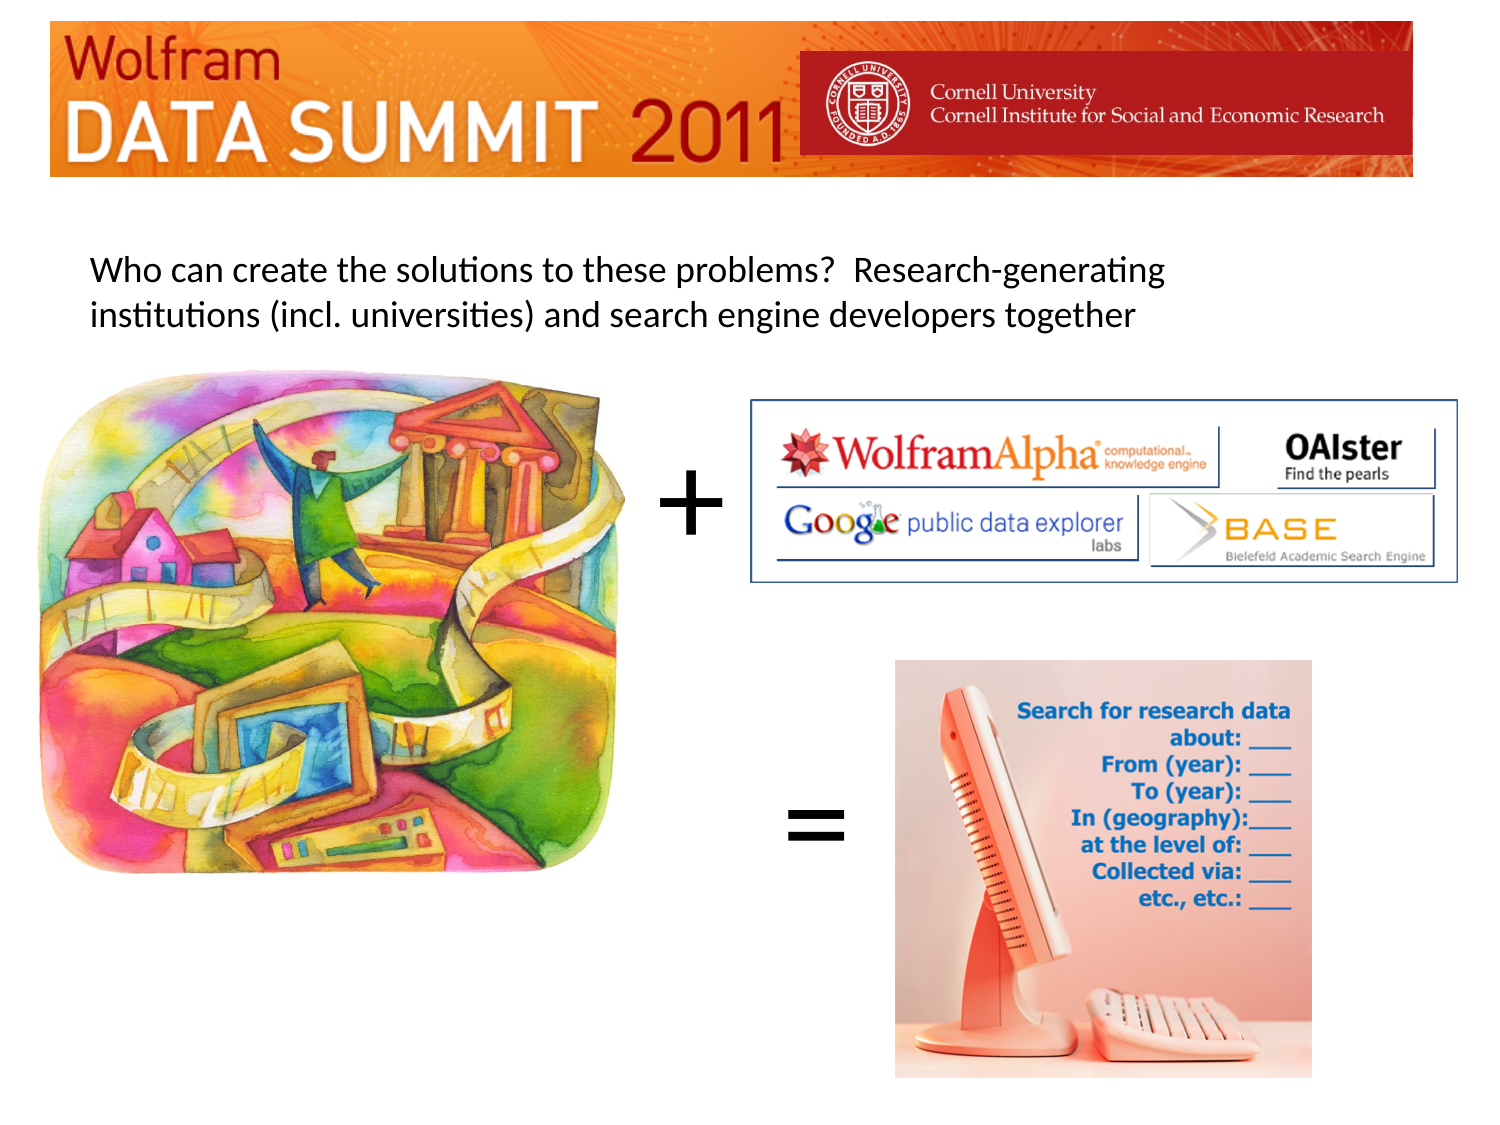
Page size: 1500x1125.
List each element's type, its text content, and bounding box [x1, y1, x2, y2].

picture [895, 660, 1313, 1078]
picture [37, 370, 626, 875]
text_box Who can create the solutions to these problems? Research-generating institutions (incl. universities) and search engine developers together [74, 237, 1275, 343]
text_box = [749, 725, 883, 905]
picture [50, 21, 1413, 177]
text_box + [629, 401, 746, 582]
picture [749, 399, 1458, 583]
